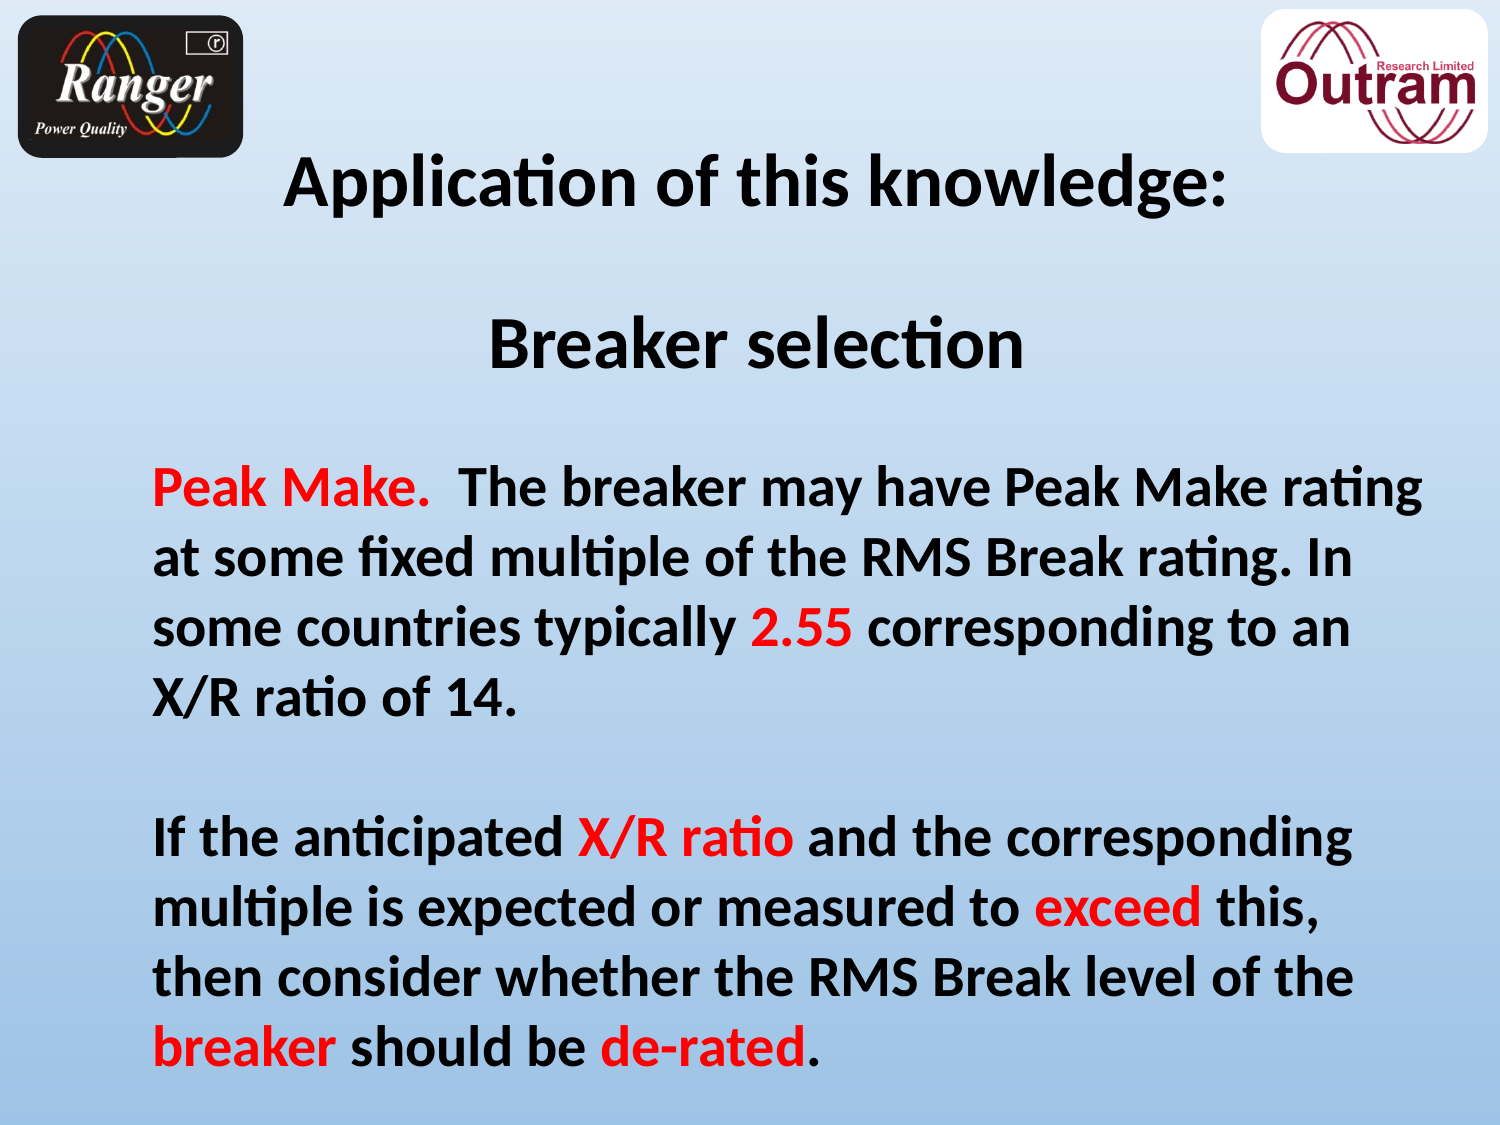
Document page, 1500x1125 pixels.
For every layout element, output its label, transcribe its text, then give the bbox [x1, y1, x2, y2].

text_box Peak Make. The breaker may have Peak Make rating at some fixed multiple of the RMS Break rating. In some countries typically 2.55 corresponding to an X/R ratio of 14. If the anticipated X/R ratio and the corresponding multiple is expected or measured to exceed this, then consider whether the RMS Break level of the breaker should be de-rated. e.g. If Breakers are to open at say 100 - 120ms after fault inception, specify a Breaker rating greater than the Fault Level at T, where T is some time before the 100ms minimum opening instance – e.g. 90ms. [62, 440, 1453, 1125]
title Application of this knowledge: Breaker selection [263, 31, 1252, 393]
picture [1276, 21, 1475, 144]
picture [30, 29, 231, 140]
